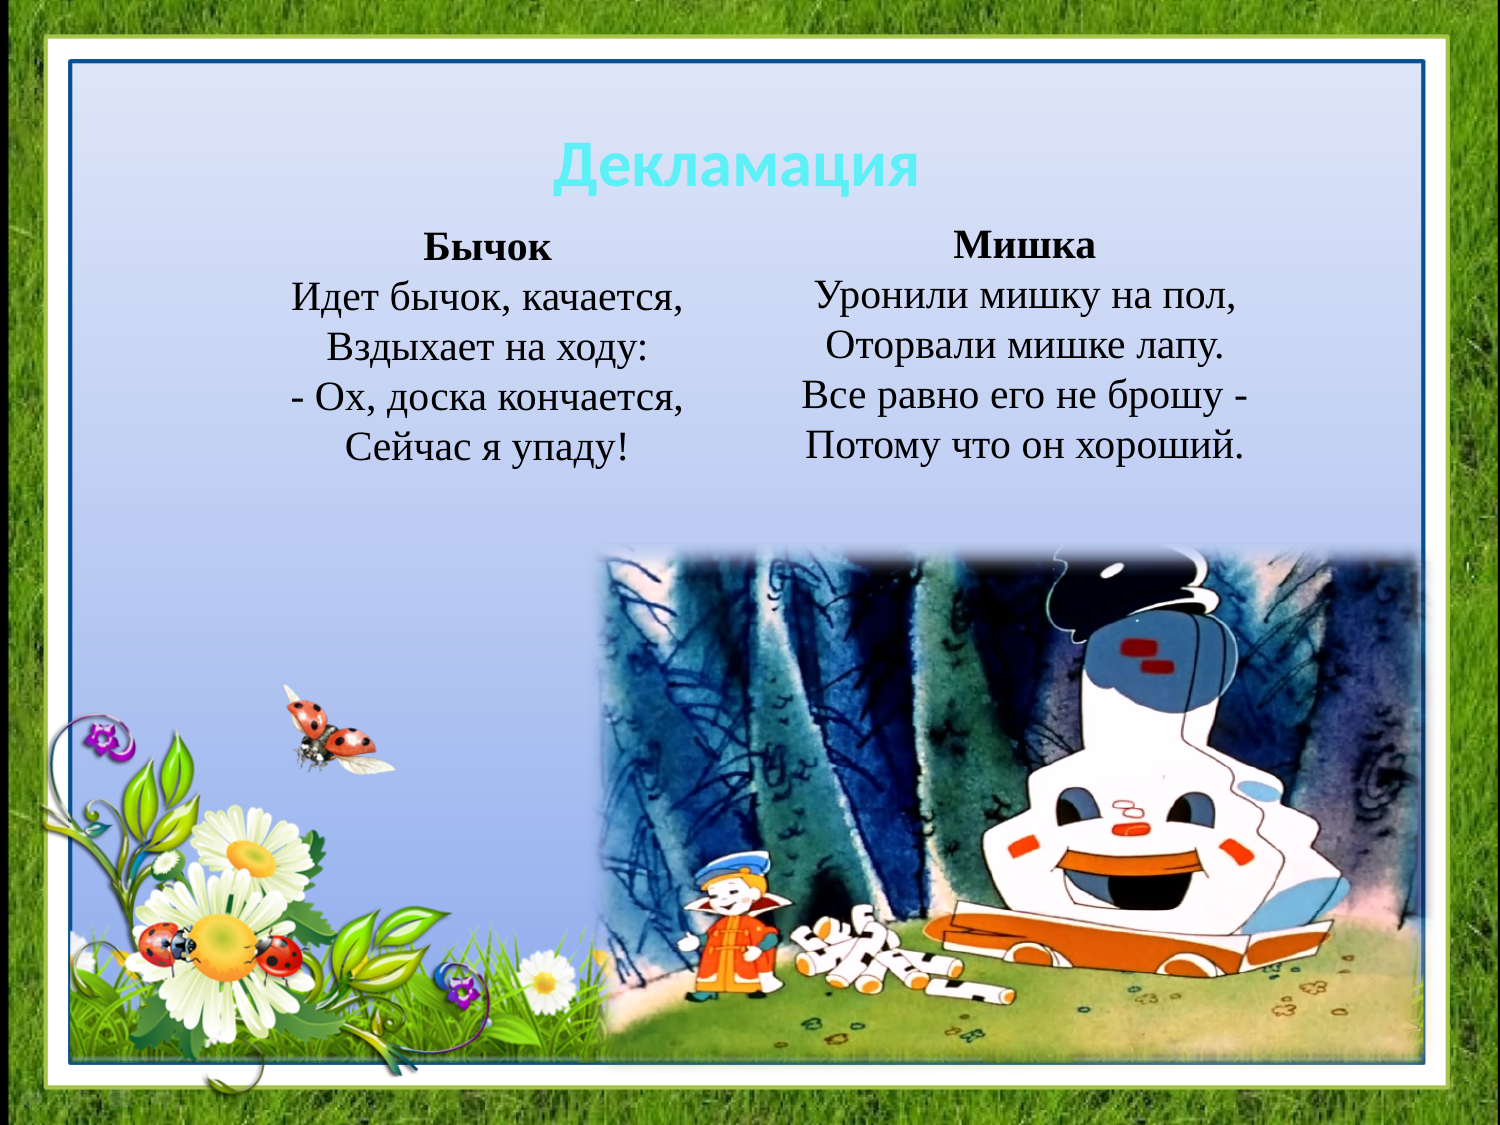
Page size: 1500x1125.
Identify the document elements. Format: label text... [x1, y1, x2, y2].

text_box Бычок Идет бычок, качается, Вздыхает на ходу: - Ох, доска кончается, Сейчас я упаду! [249, 211, 725, 477]
title Декламация [75, 62, 1425, 210]
text_box Мишка Уронили мишку на пол, Оторвали мишке лапу. Все равно его не брошу - Потому что он хороший. [774, 209, 1275, 468]
picture [0, 0, 1500, 1125]
